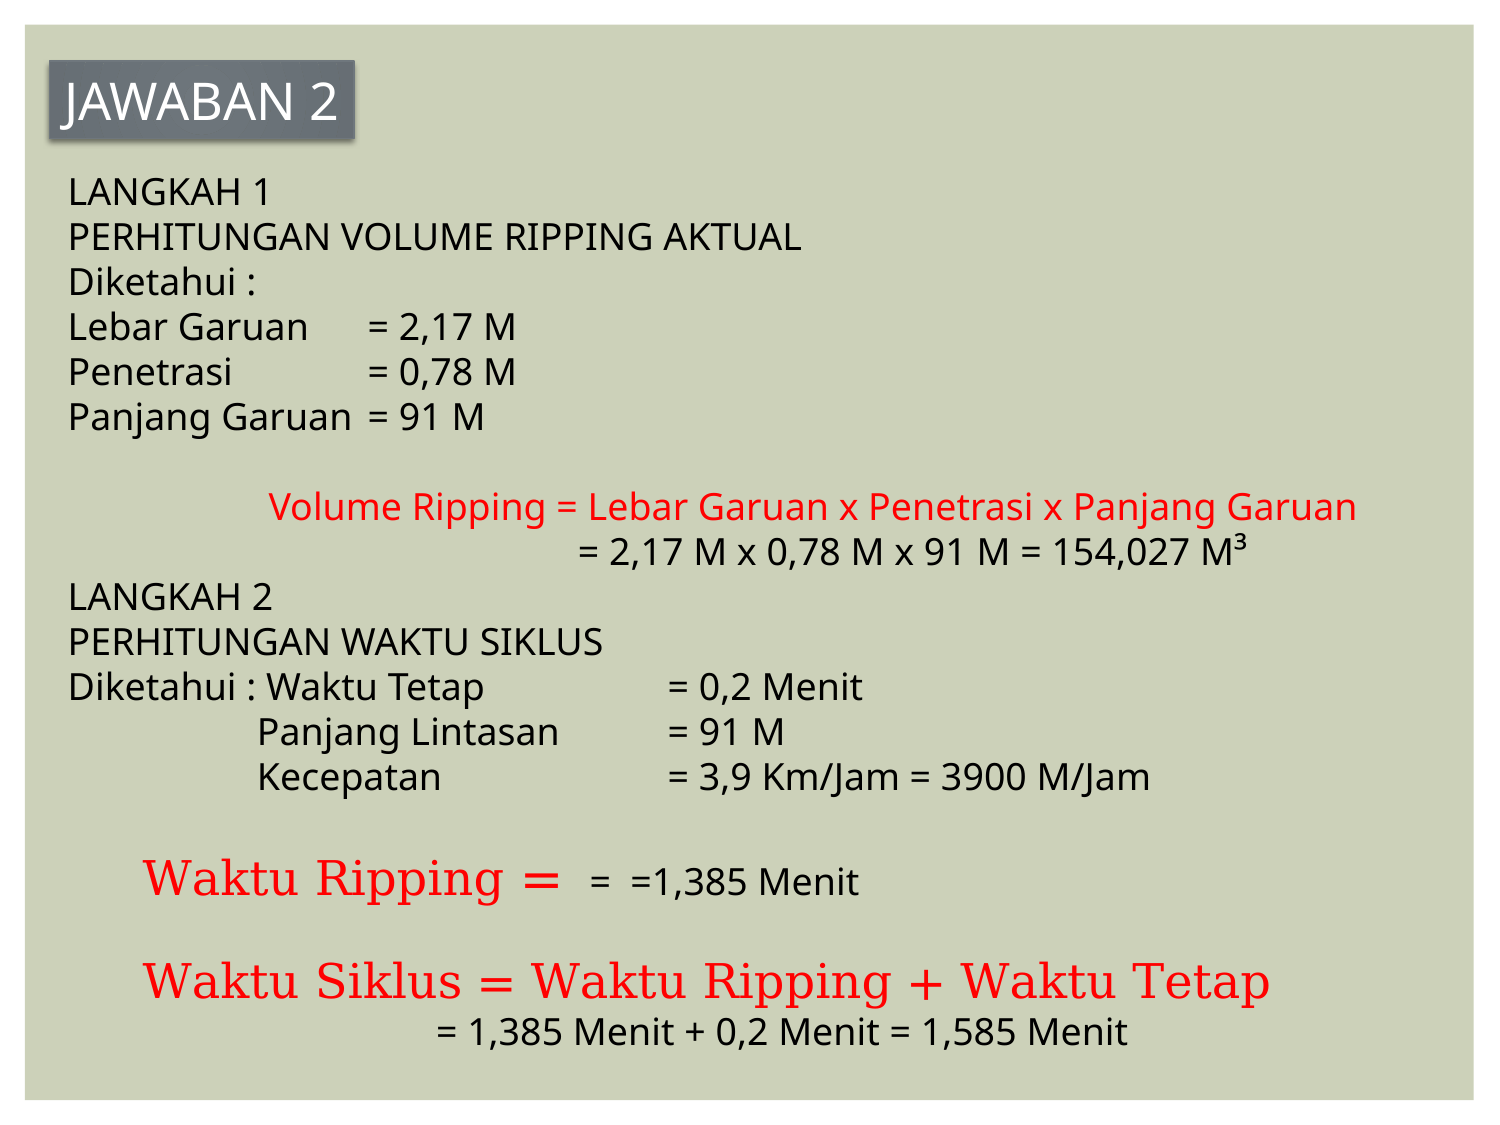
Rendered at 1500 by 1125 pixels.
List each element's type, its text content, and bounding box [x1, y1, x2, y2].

text_box JAWABAN 2 [49, 60, 355, 139]
